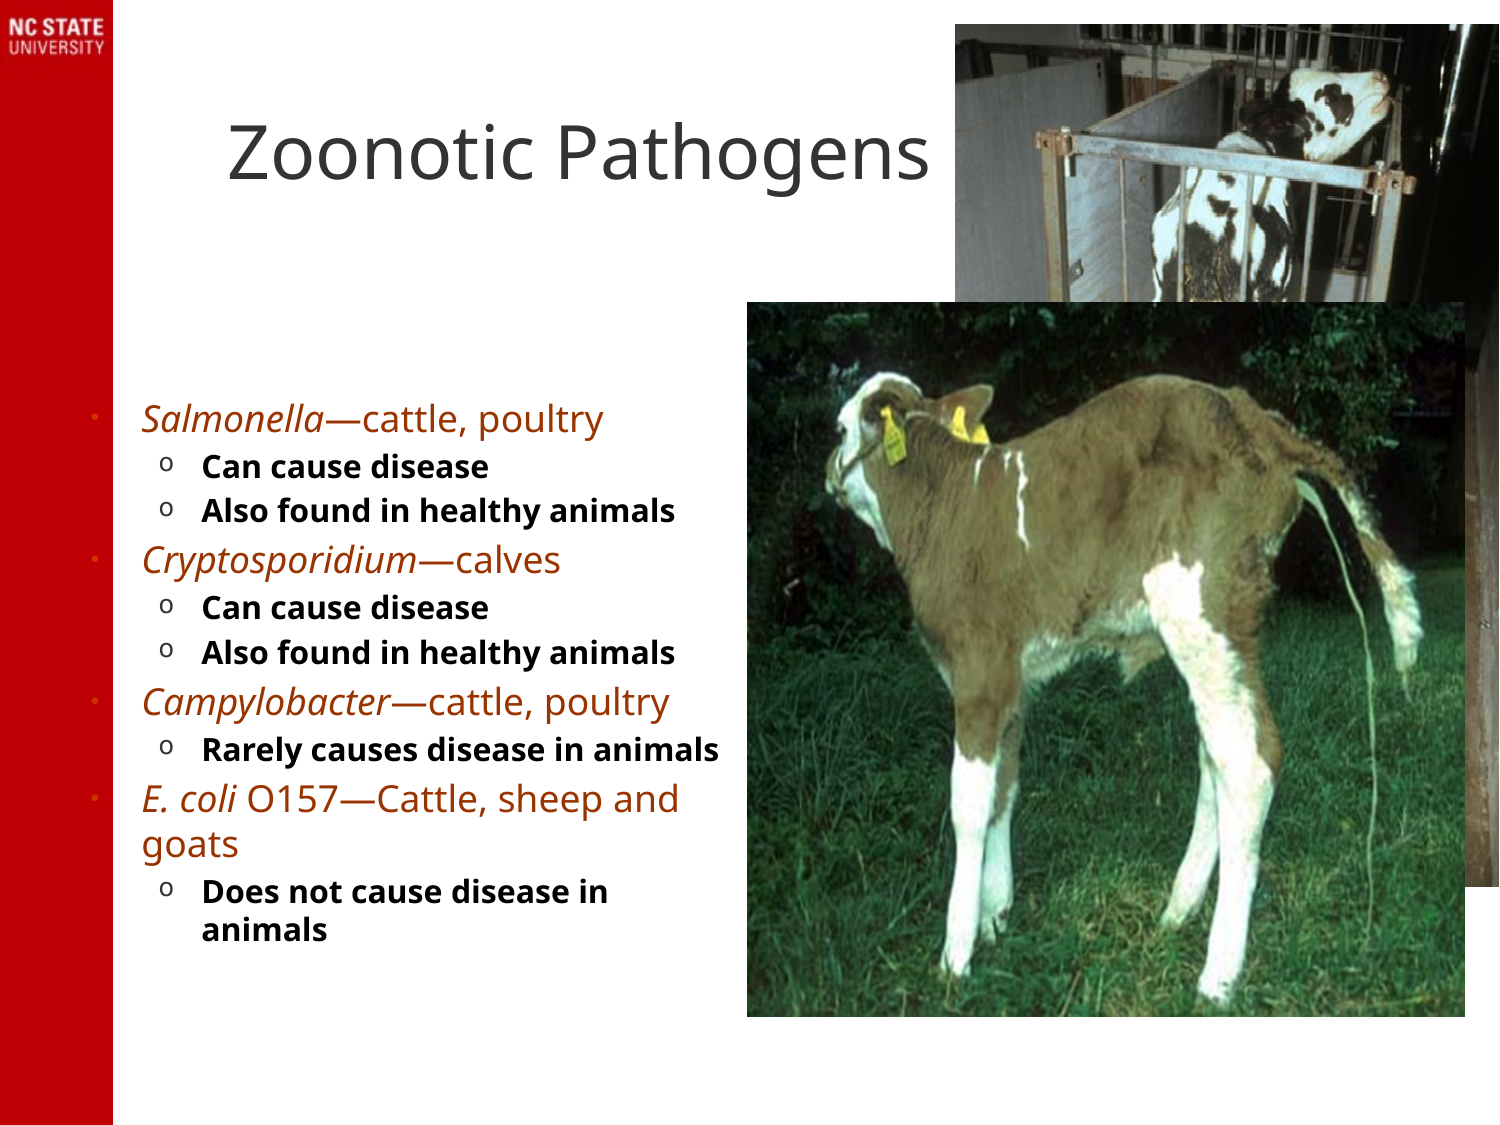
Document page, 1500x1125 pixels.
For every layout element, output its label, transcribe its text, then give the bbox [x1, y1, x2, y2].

picture [747, 302, 1466, 1018]
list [955, 24, 1499, 887]
title Zoonotic Pathogens [212, 75, 950, 225]
list Salmonella—cattle, poultry Can cause disease Also found in healthy animals Cryptosporidium—calves Can cause disease Also found in healthy animals Campylobacter—cattle, poultry Rarely causes disease in animals E. coli O157—Cattle, sheep and goats Does not cause disease in animals [75, 387, 738, 1000]
picture [0, 0, 113, 1125]
